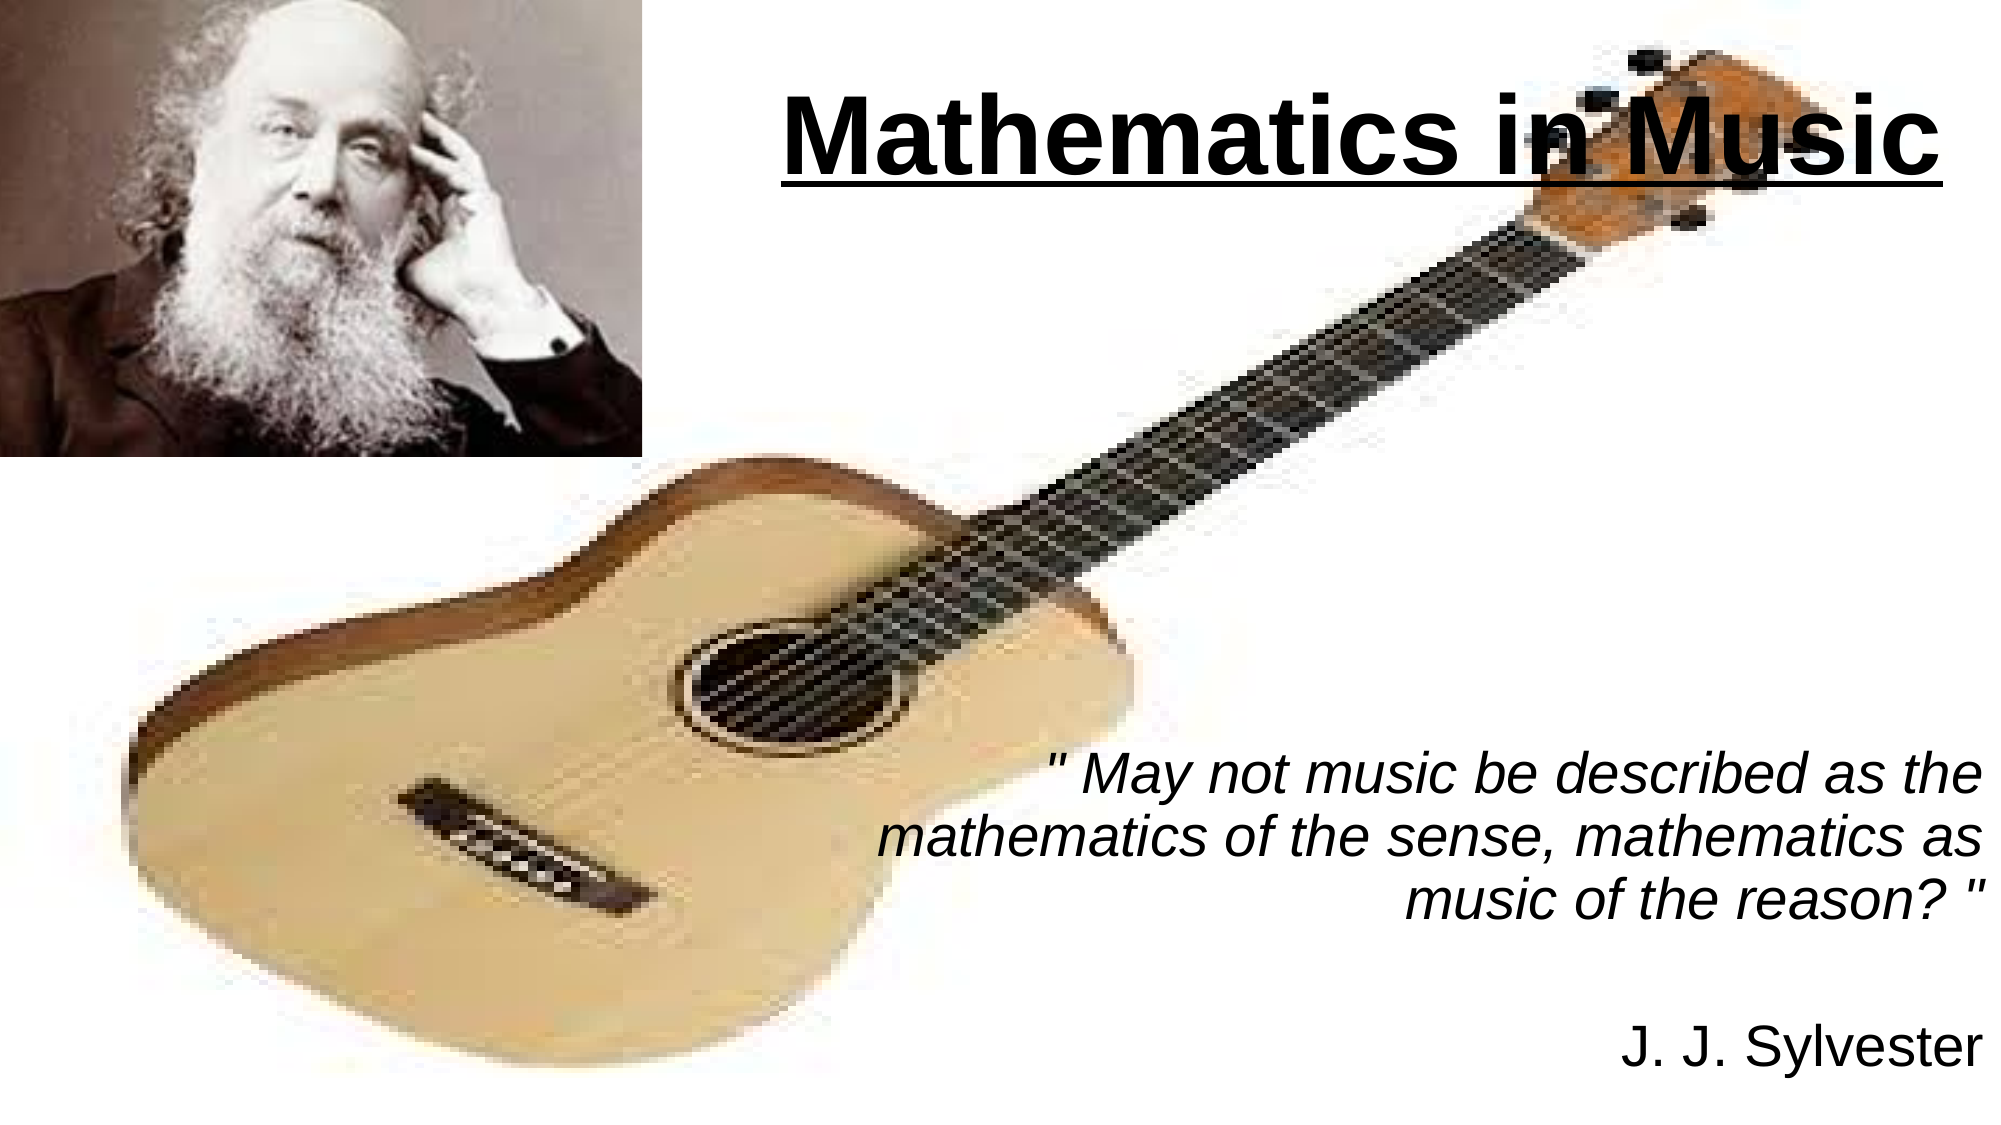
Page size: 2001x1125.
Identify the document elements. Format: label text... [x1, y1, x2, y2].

picture [0, 0, 2001, 1125]
subtitle " May not music be described as the mathematics of the sense, mathematics as music of the reason? " J. J. Sylvester [807, 949, 2000, 1087]
title Mathematics in Music [643, 70, 1958, 319]
